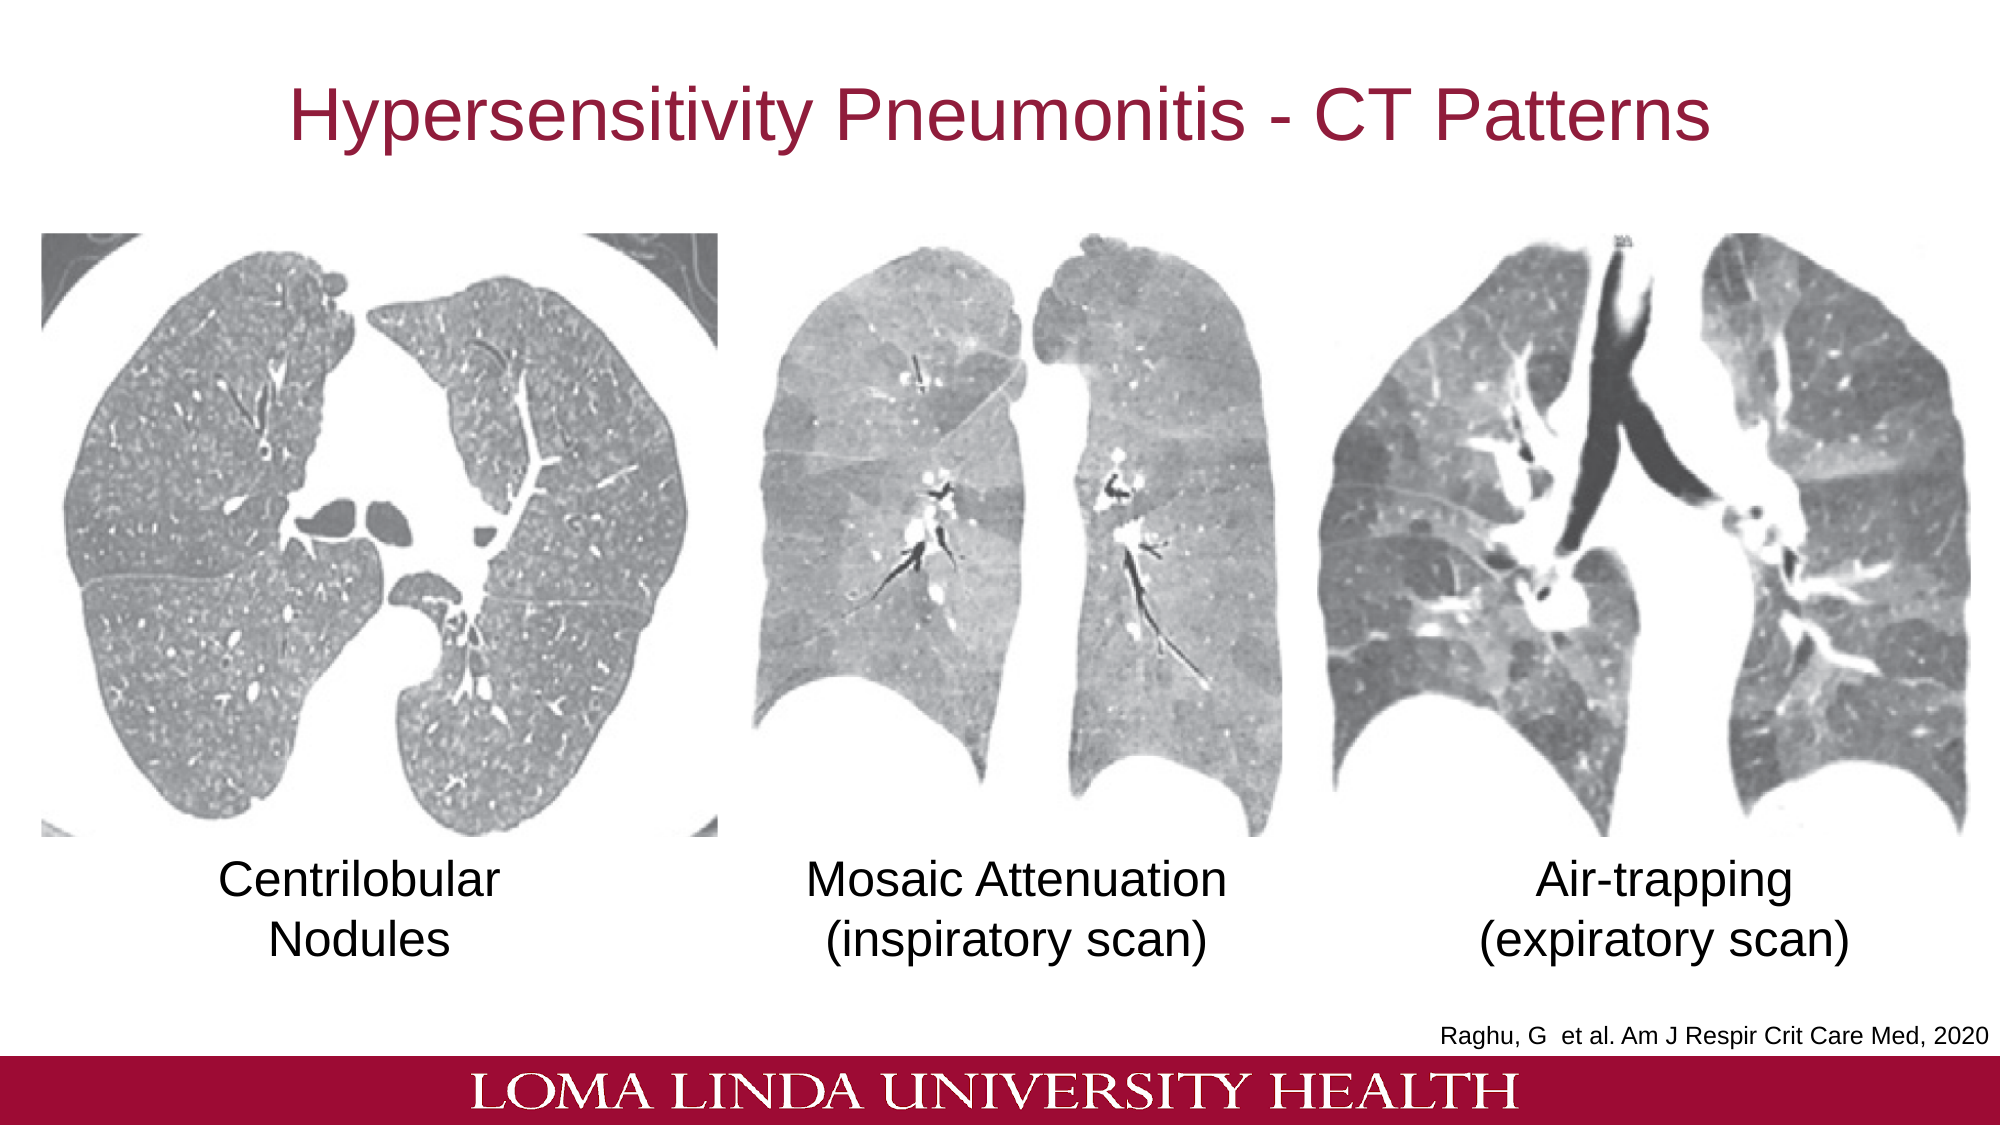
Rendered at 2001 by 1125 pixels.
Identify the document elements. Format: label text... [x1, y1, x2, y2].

text_box Mosaic Attenuation (inspiratory scan) [766, 848, 1267, 975]
text_box Raghu, G et al. Am J Respir Crit Care Med, 2020 [1425, 1012, 2000, 1058]
text_box Air-trapping (expiratory scan) [1449, 848, 1880, 975]
title Hypersensitivity Pneumonitis - CT Patterns [151, 6, 1851, 163]
picture [0, 1056, 2000, 1125]
text_box Centrilobular Nodules [166, 848, 553, 975]
picture [21, 221, 1982, 837]
